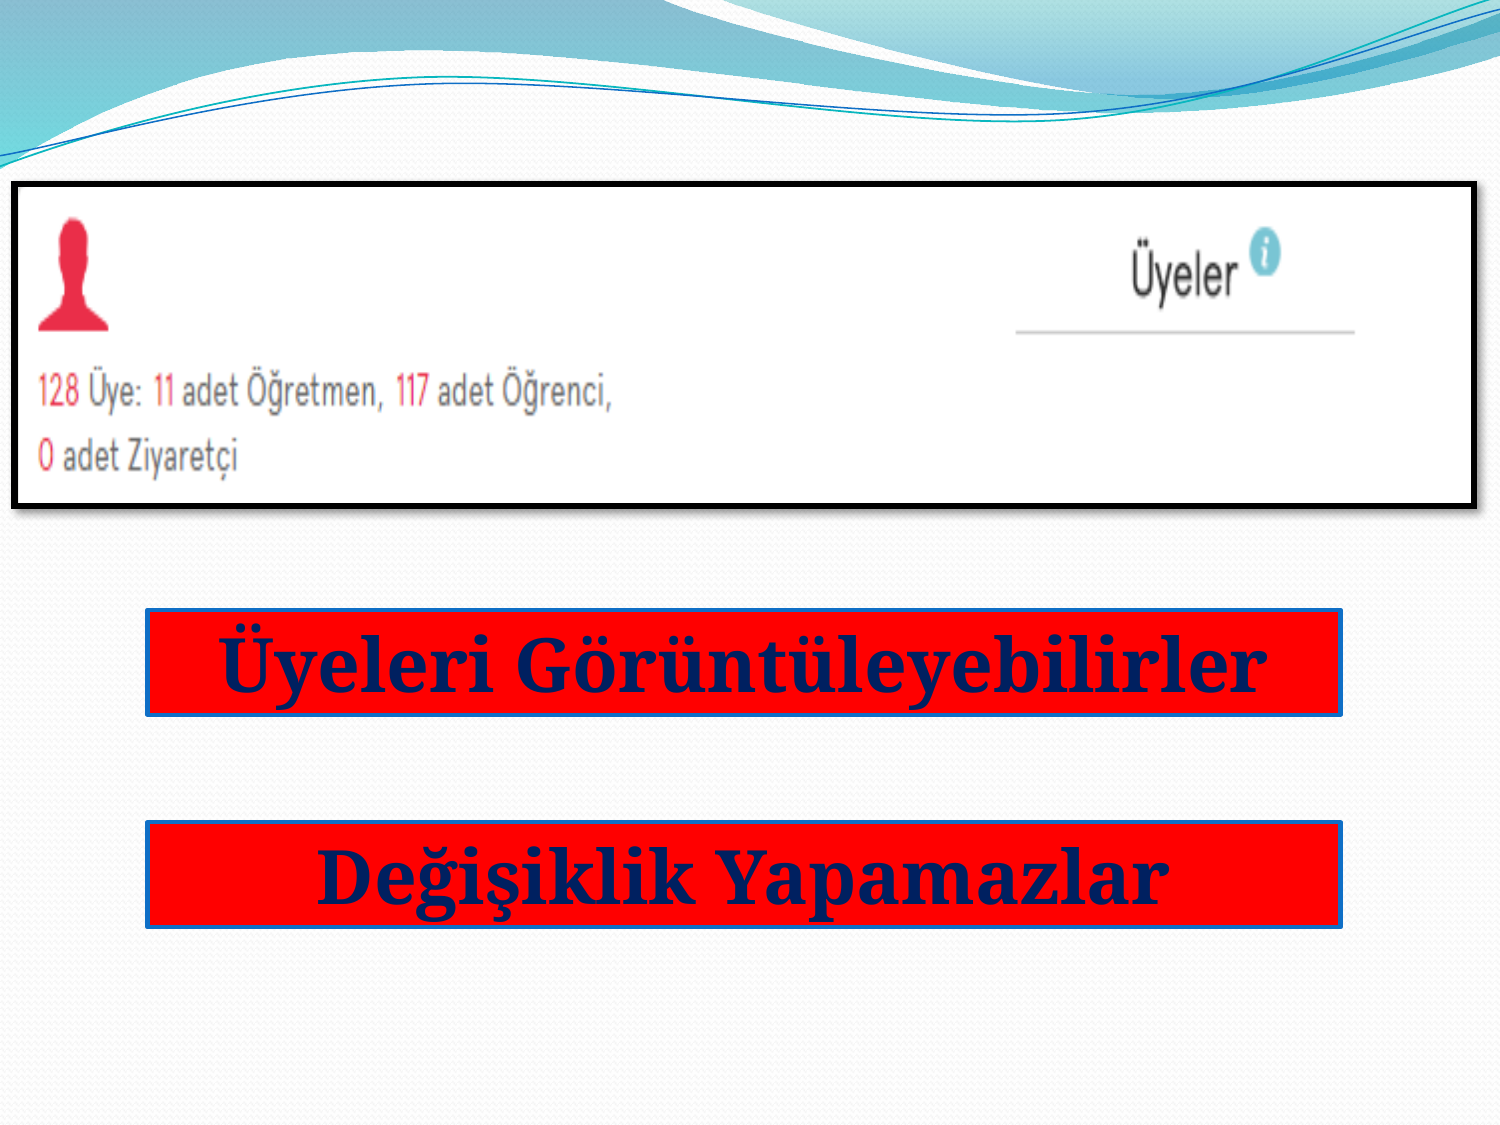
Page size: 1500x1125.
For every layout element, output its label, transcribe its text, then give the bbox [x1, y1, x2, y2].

text_box Üyeleri Görüntüleyebilirler [145, 608, 1343, 717]
picture [17, 186, 1471, 504]
text_box Değişiklik Yapamazlar [145, 820, 1343, 929]
